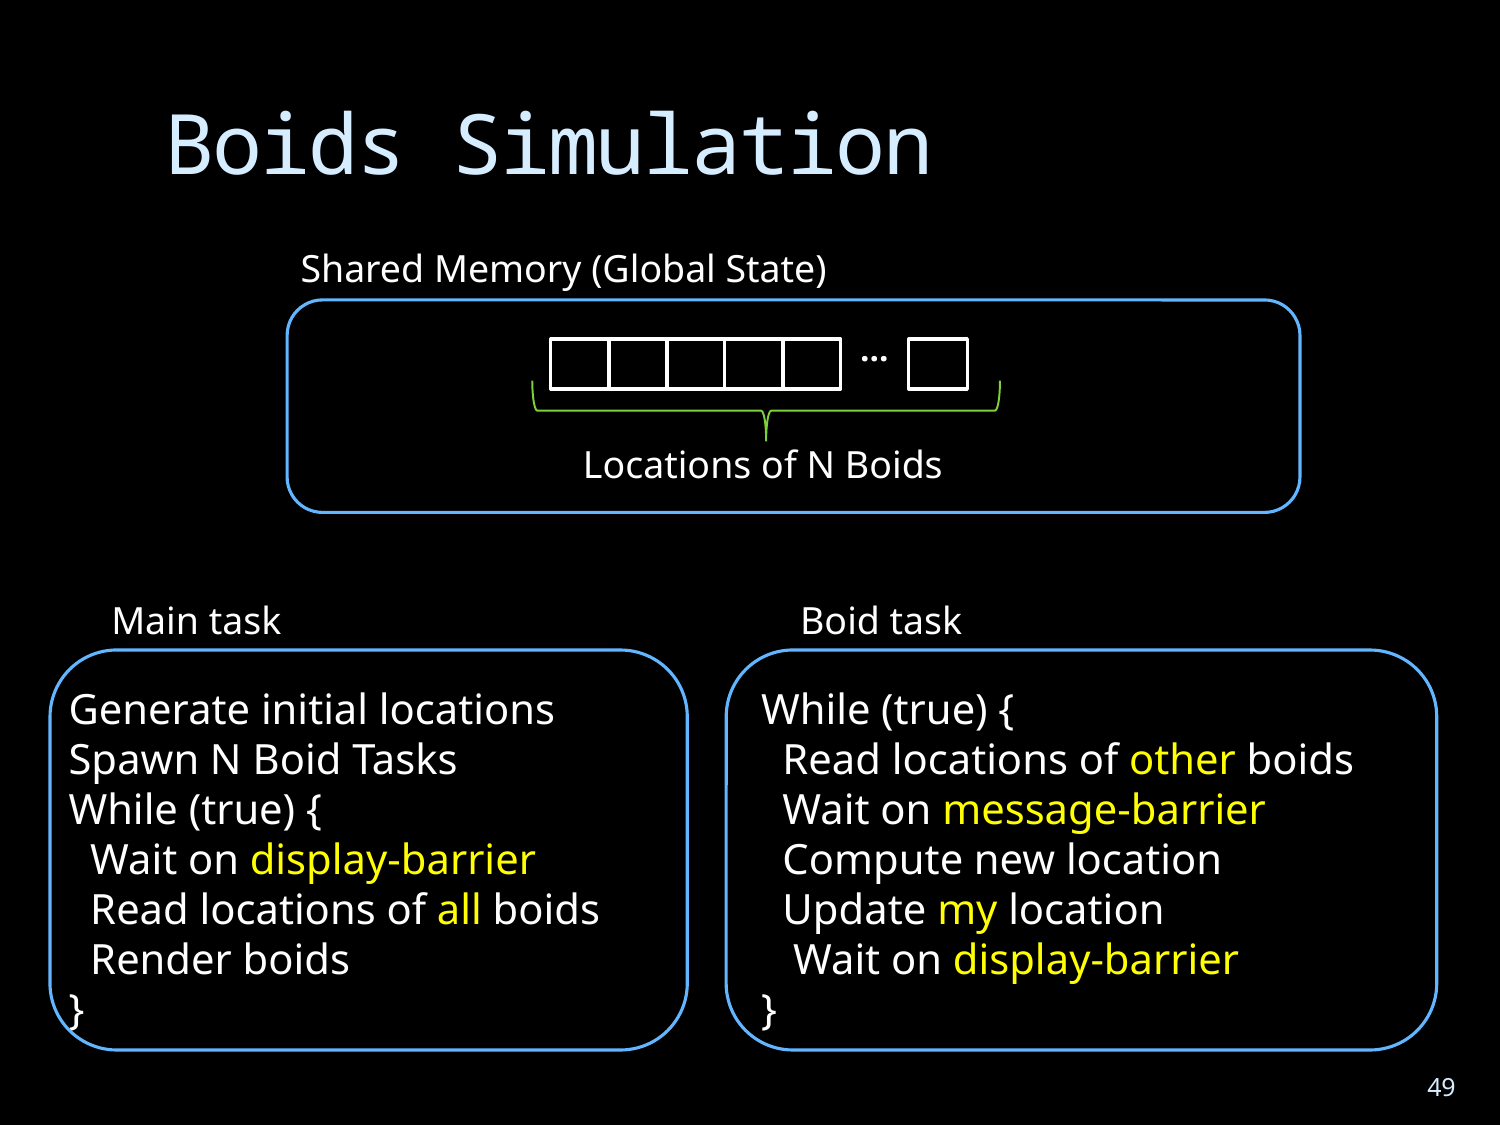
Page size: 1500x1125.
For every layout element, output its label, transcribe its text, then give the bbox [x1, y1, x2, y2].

title Boids Simulation [150, 83, 1425, 234]
text_box Boid task [785, 589, 977, 650]
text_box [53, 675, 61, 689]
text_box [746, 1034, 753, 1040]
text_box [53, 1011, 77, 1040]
text_box Main task [96, 589, 297, 650]
text_box [531, 380, 1001, 433]
slide_number 49 [1412, 1052, 1488, 1113]
text_box Locations of N Boids [568, 433, 958, 494]
text_box [285, 298, 1302, 514]
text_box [550, 320, 968, 390]
text_box [724, 648, 1439, 1052]
text_box Shared Memory (Global State) [285, 237, 842, 298]
text_box [48, 648, 689, 1052]
